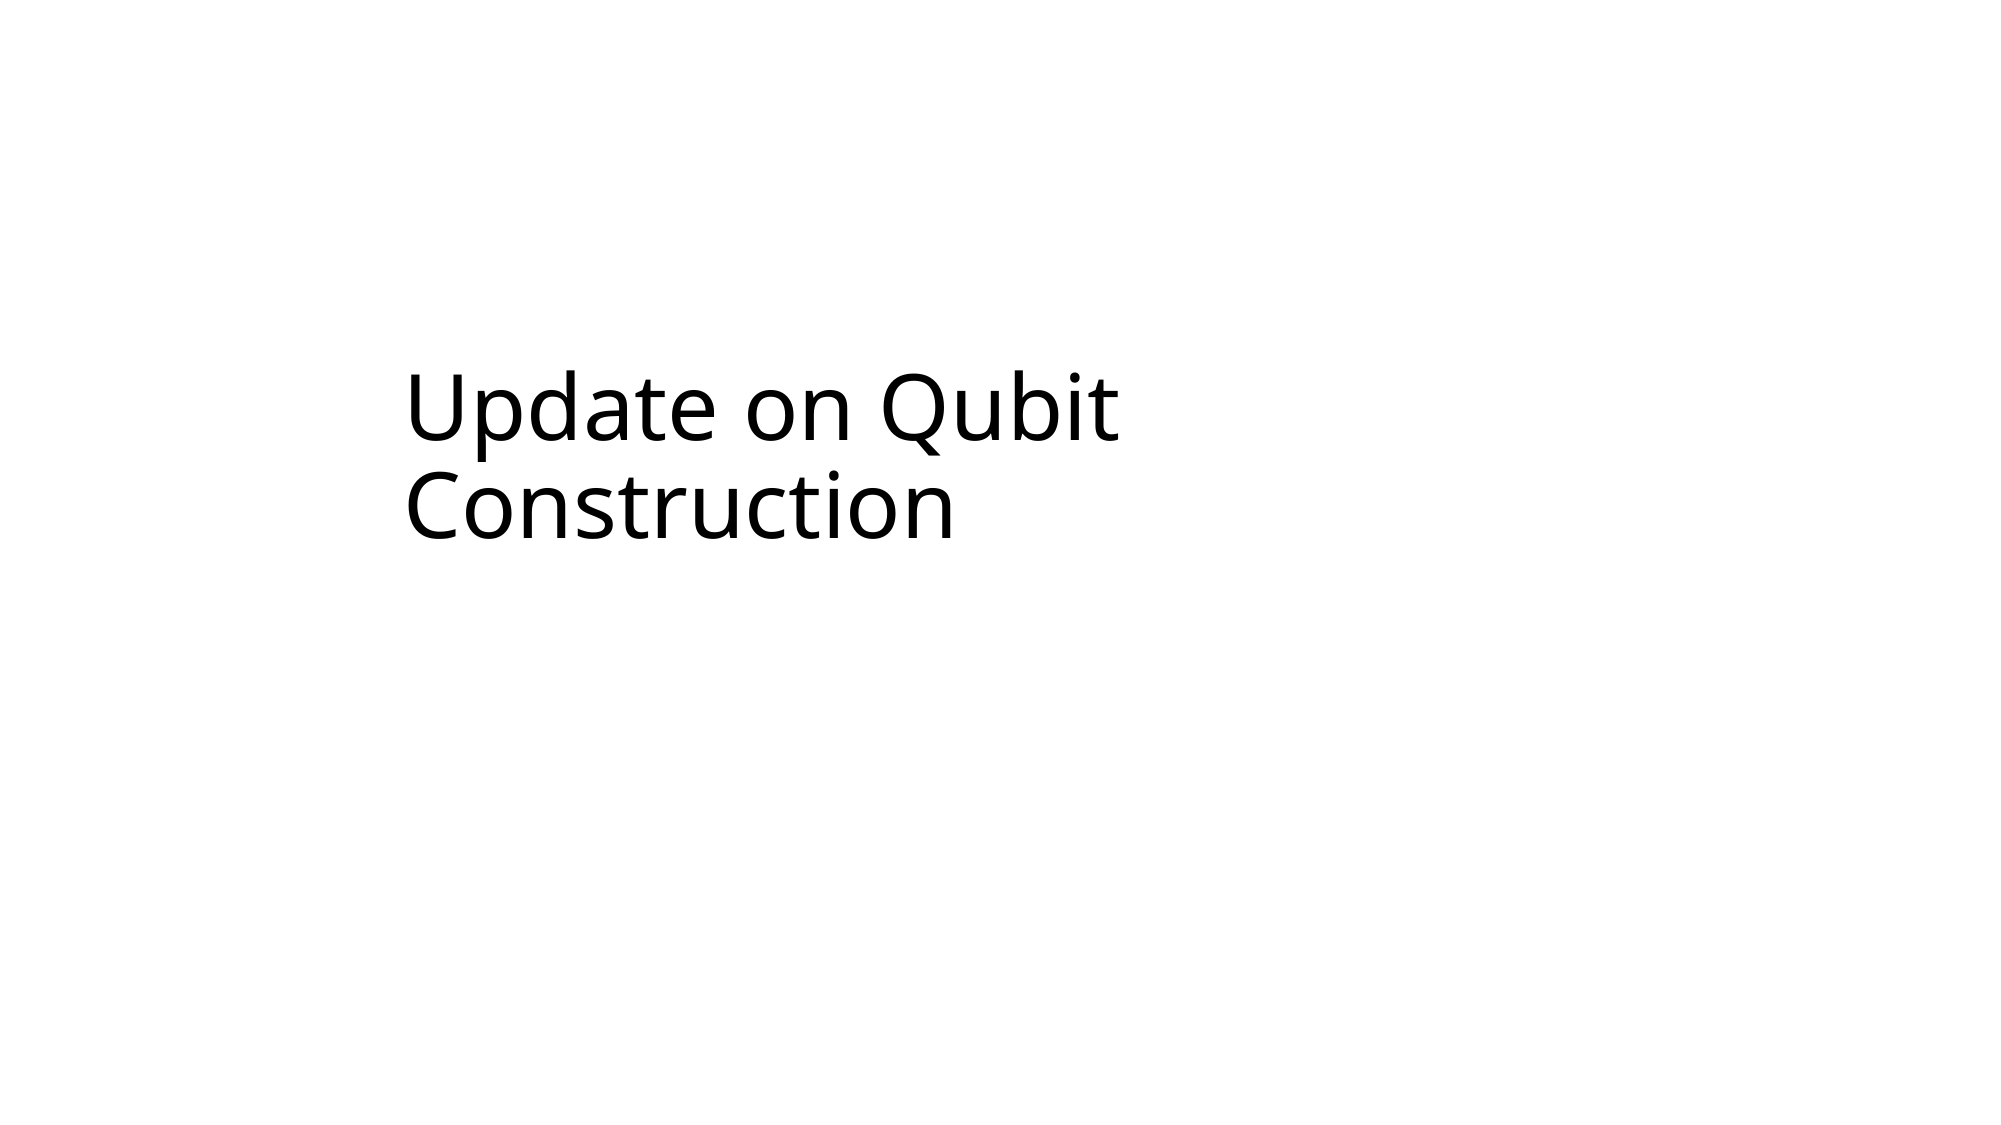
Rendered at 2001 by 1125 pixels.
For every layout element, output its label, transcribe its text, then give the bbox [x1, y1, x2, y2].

title Update on Qubit Construction [388, 351, 1683, 569]
